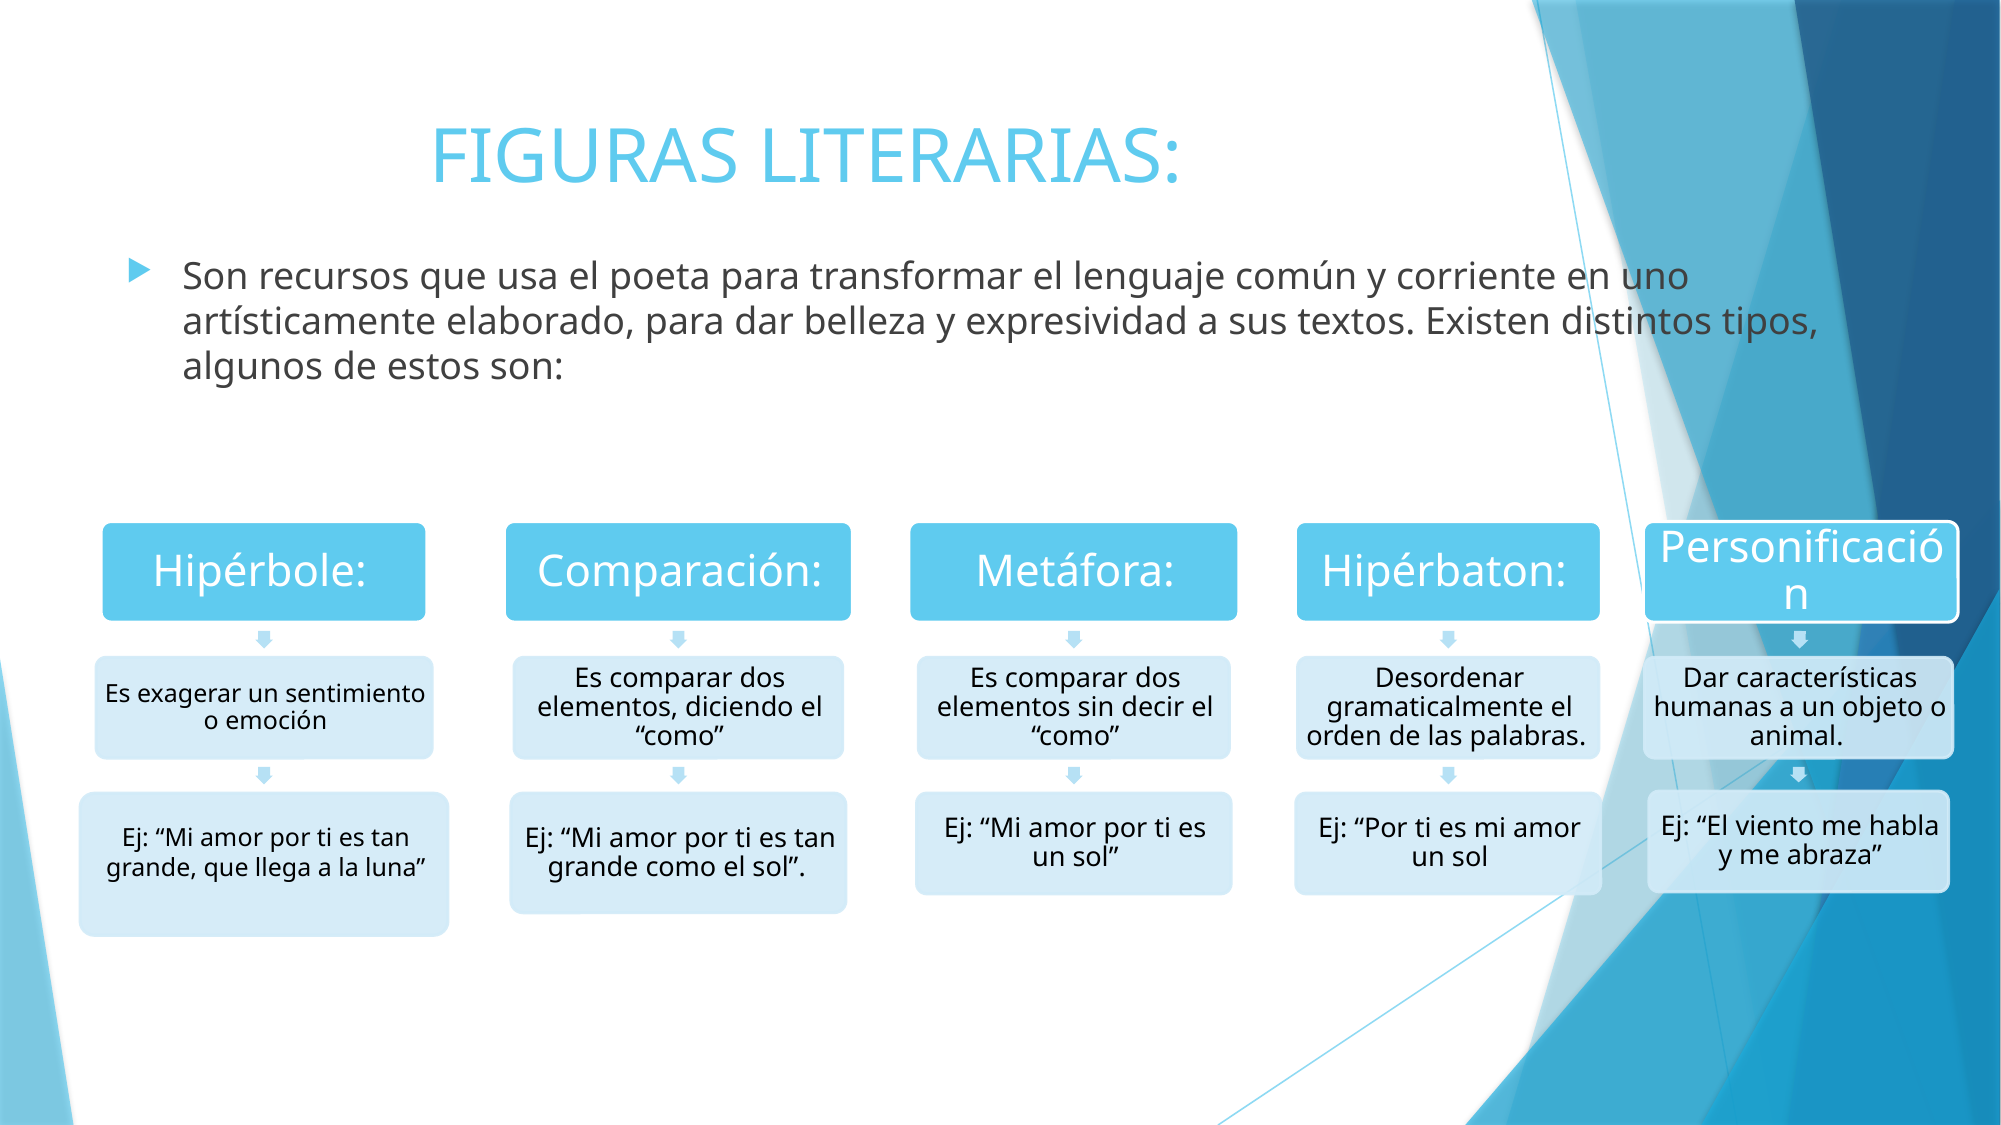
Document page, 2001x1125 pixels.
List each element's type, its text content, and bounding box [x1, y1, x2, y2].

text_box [79, 396, 1974, 1061]
title FIGURAS LITERARIAS: [111, 99, 1522, 210]
list Son recursos que usa el poeta para transformar el lenguaje común y corriente en uno artísticamente elaborado, para dar belleza y expresividad a sus textos. Existen distintos tipos, algunos de estos son: [111, 244, 1837, 396]
list Son recursos que usa el poeta para transformar el lenguaje común y corriente en uno artísticamente elaborado, para dar belleza y expresividad a sus textos. Existen distintos tipos, algunos de estos son: [111, 1072, 1837, 1081]
